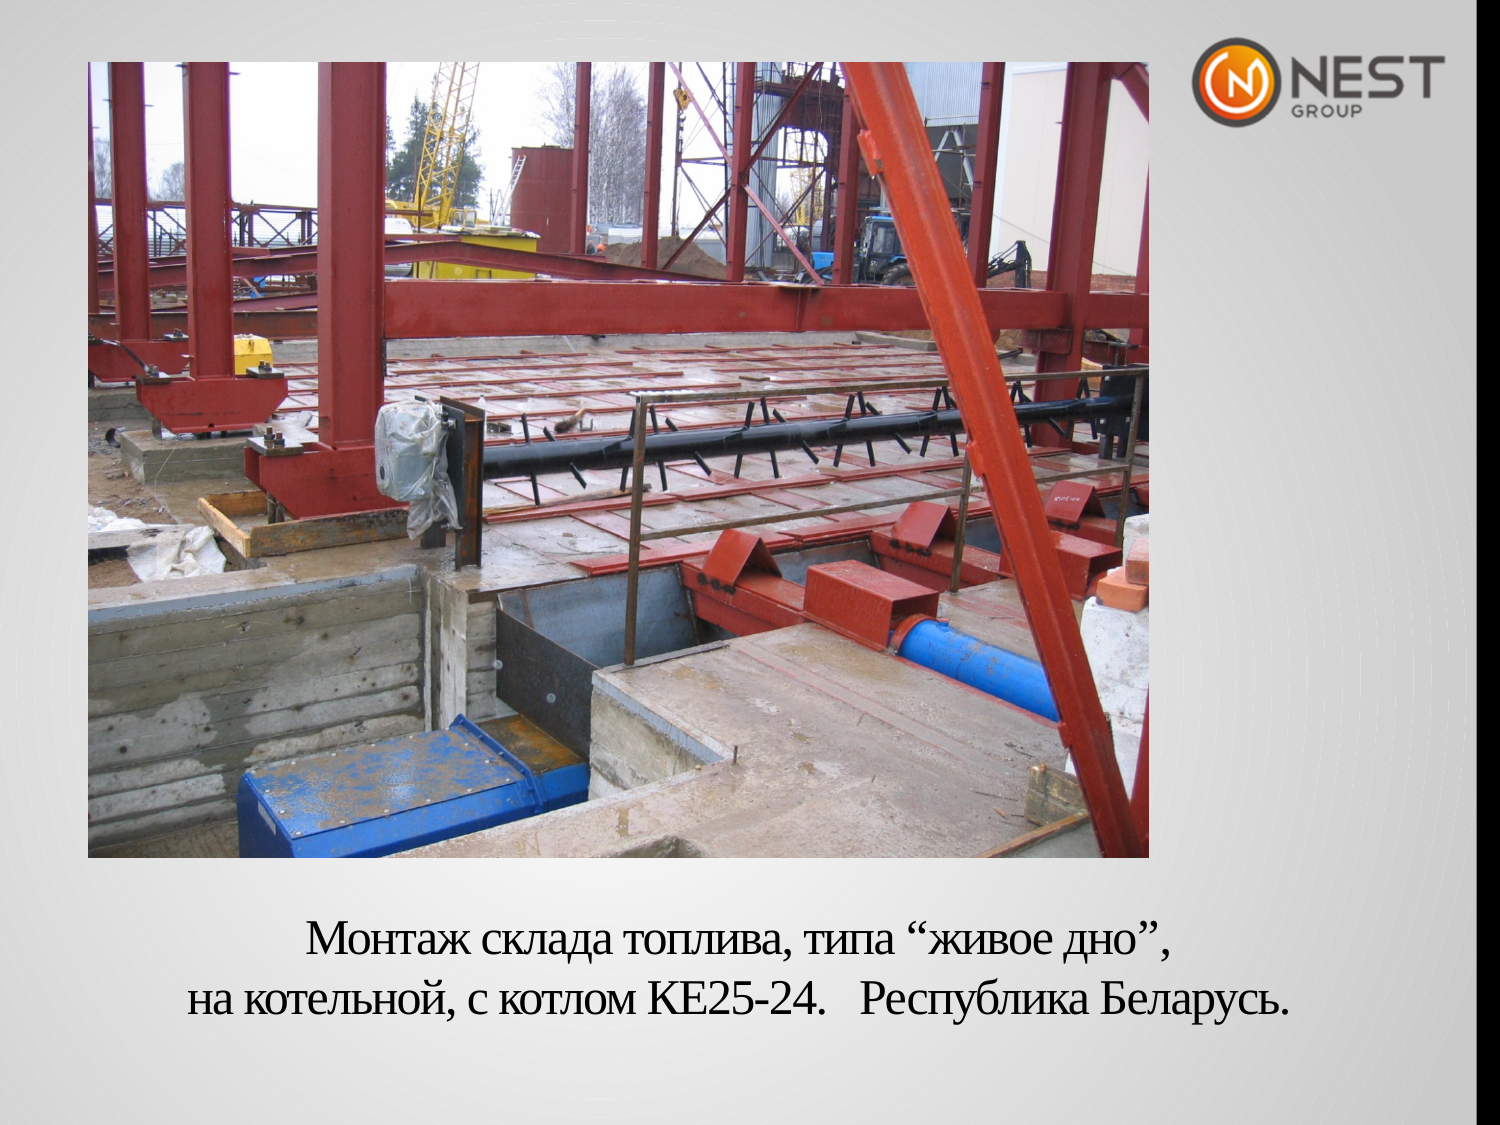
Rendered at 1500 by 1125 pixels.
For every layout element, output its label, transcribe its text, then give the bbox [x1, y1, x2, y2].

picture [1174, 30, 1461, 136]
picture [87, 62, 1149, 858]
title Монтаж склада топлива, типа “живое дно”, на котельной, с котлом КЕ25-24. Республика Беларусь. [53, 881, 1436, 1047]
